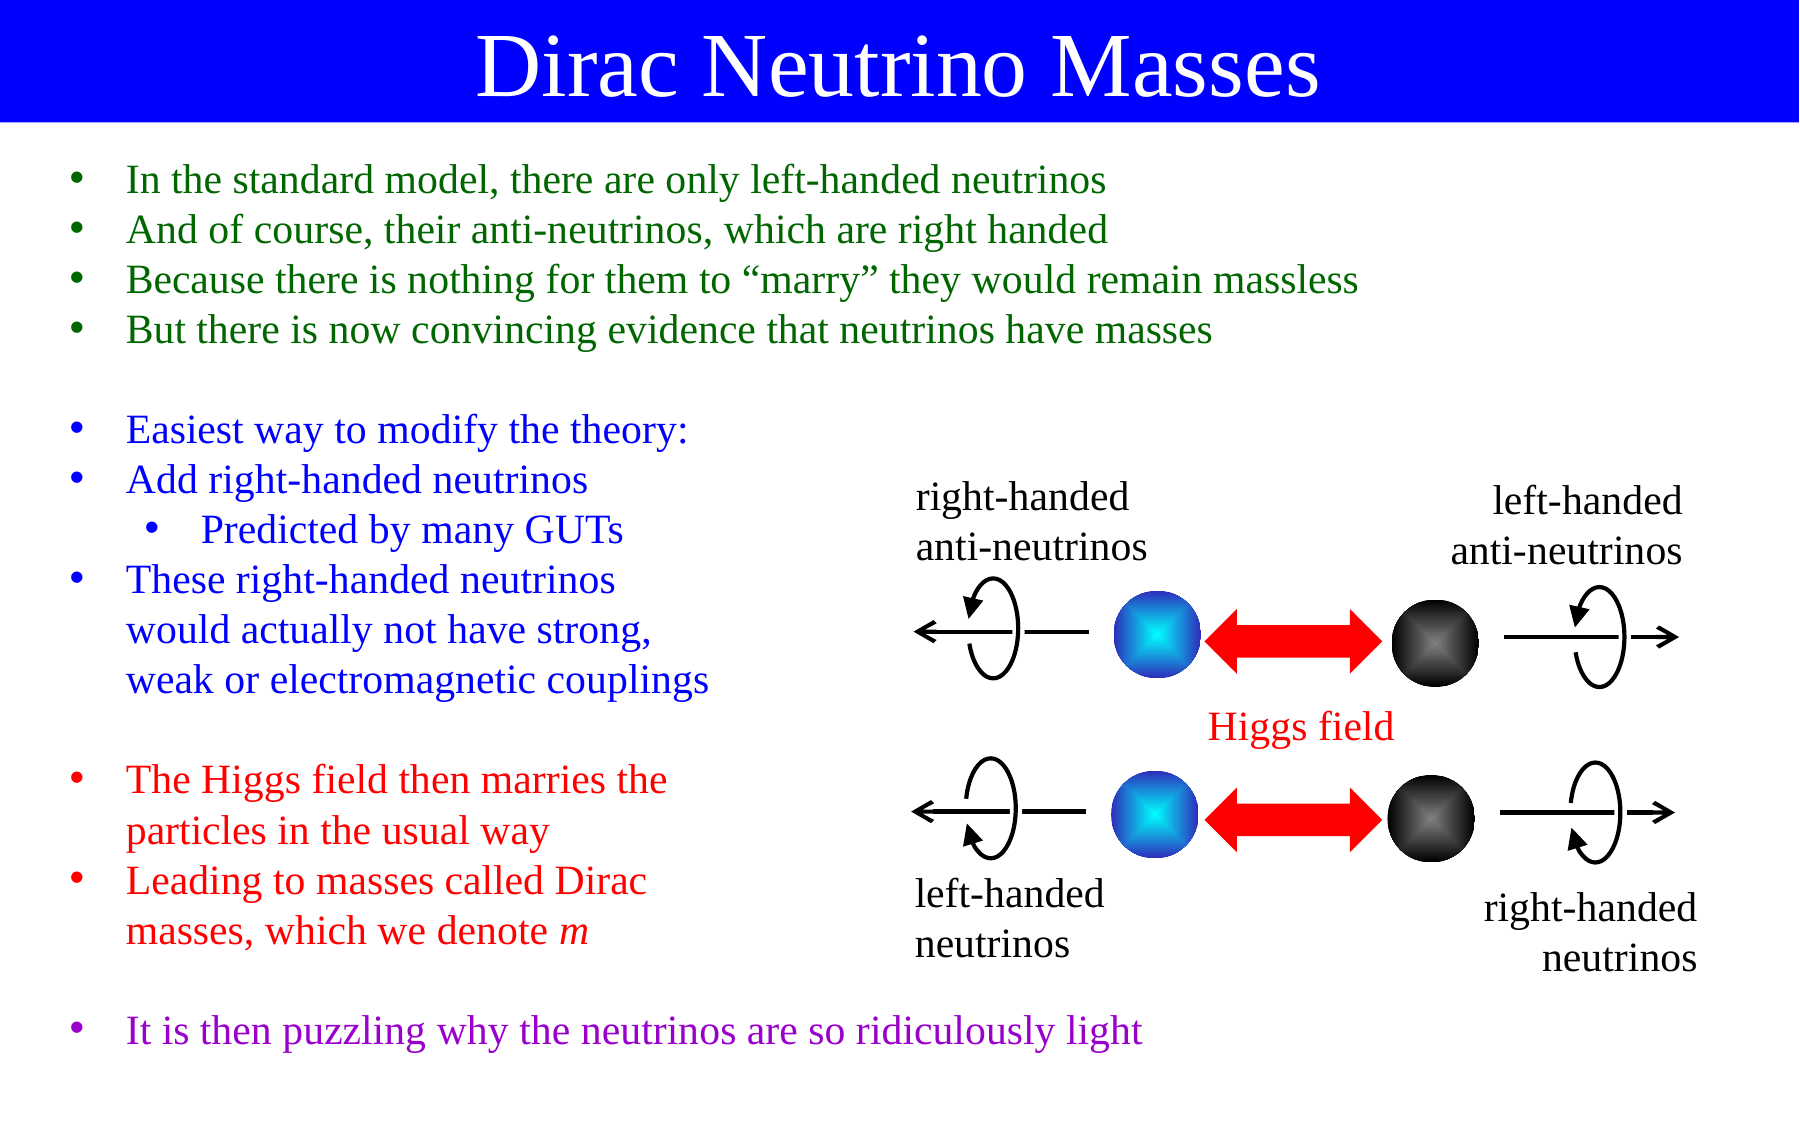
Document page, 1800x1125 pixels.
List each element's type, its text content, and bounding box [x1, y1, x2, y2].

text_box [1106, 608, 1496, 853]
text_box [900, 460, 1227, 679]
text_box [1372, 464, 1698, 688]
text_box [899, 758, 1226, 975]
text_box In the standard model, there are only left-handed neutrinos And of course, their anti-neutrinos, which are right handed Because there is nothing for them to “marry” they would remain massless But there is now convincing evidence that neutrinos have masses Easiest way to modify the theory: Add right-handed neutrinos Predicted by many GUTs These right-handed neutrinos would actually not have strong, weak or electromagnetic couplings The Higgs field then marries the particles in the usual way Leading to masses called Dirac masses, which we denote m It is then puzzling why the neutrinos are so ridiculously light [54, 144, 1650, 1060]
text_box Dirac Neutrino Masses [0, 0, 1799, 123]
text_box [1387, 762, 1713, 989]
